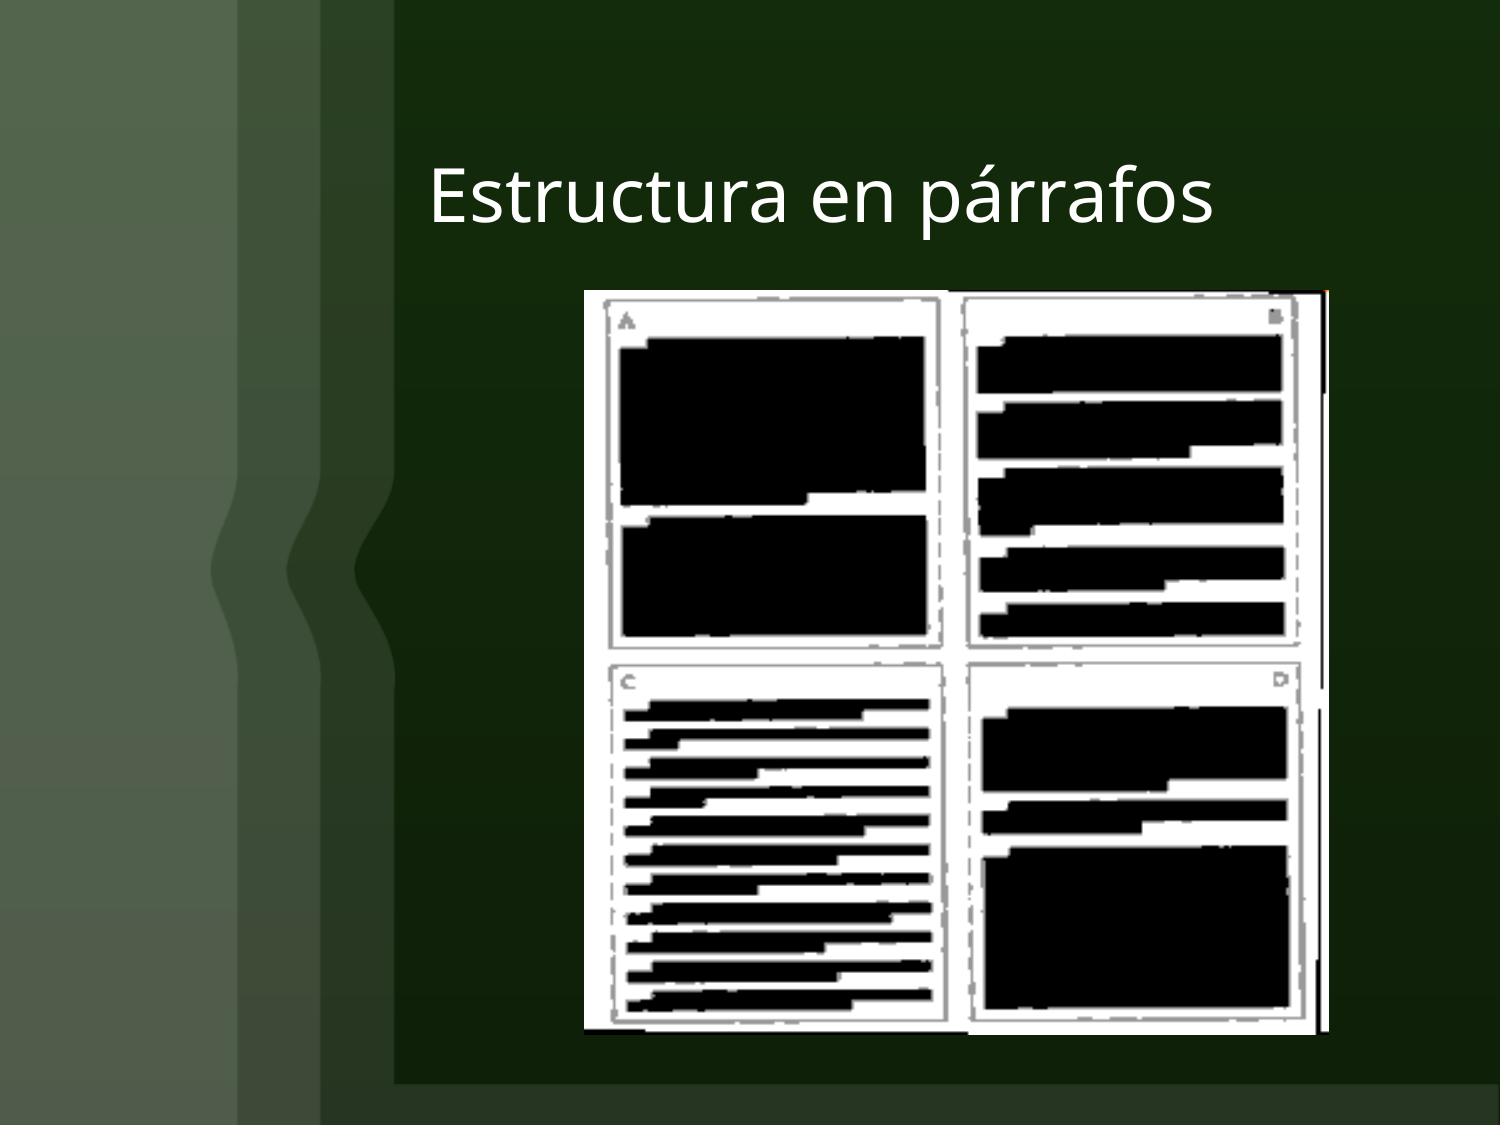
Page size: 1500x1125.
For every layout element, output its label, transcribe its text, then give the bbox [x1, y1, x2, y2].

title Estructura en párrafos [412, 57, 1425, 246]
title Plan Básico El Tema [588, 294, 1335, 1041]
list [584, 290, 1329, 1035]
picture [0, 0, 1500, 1125]
